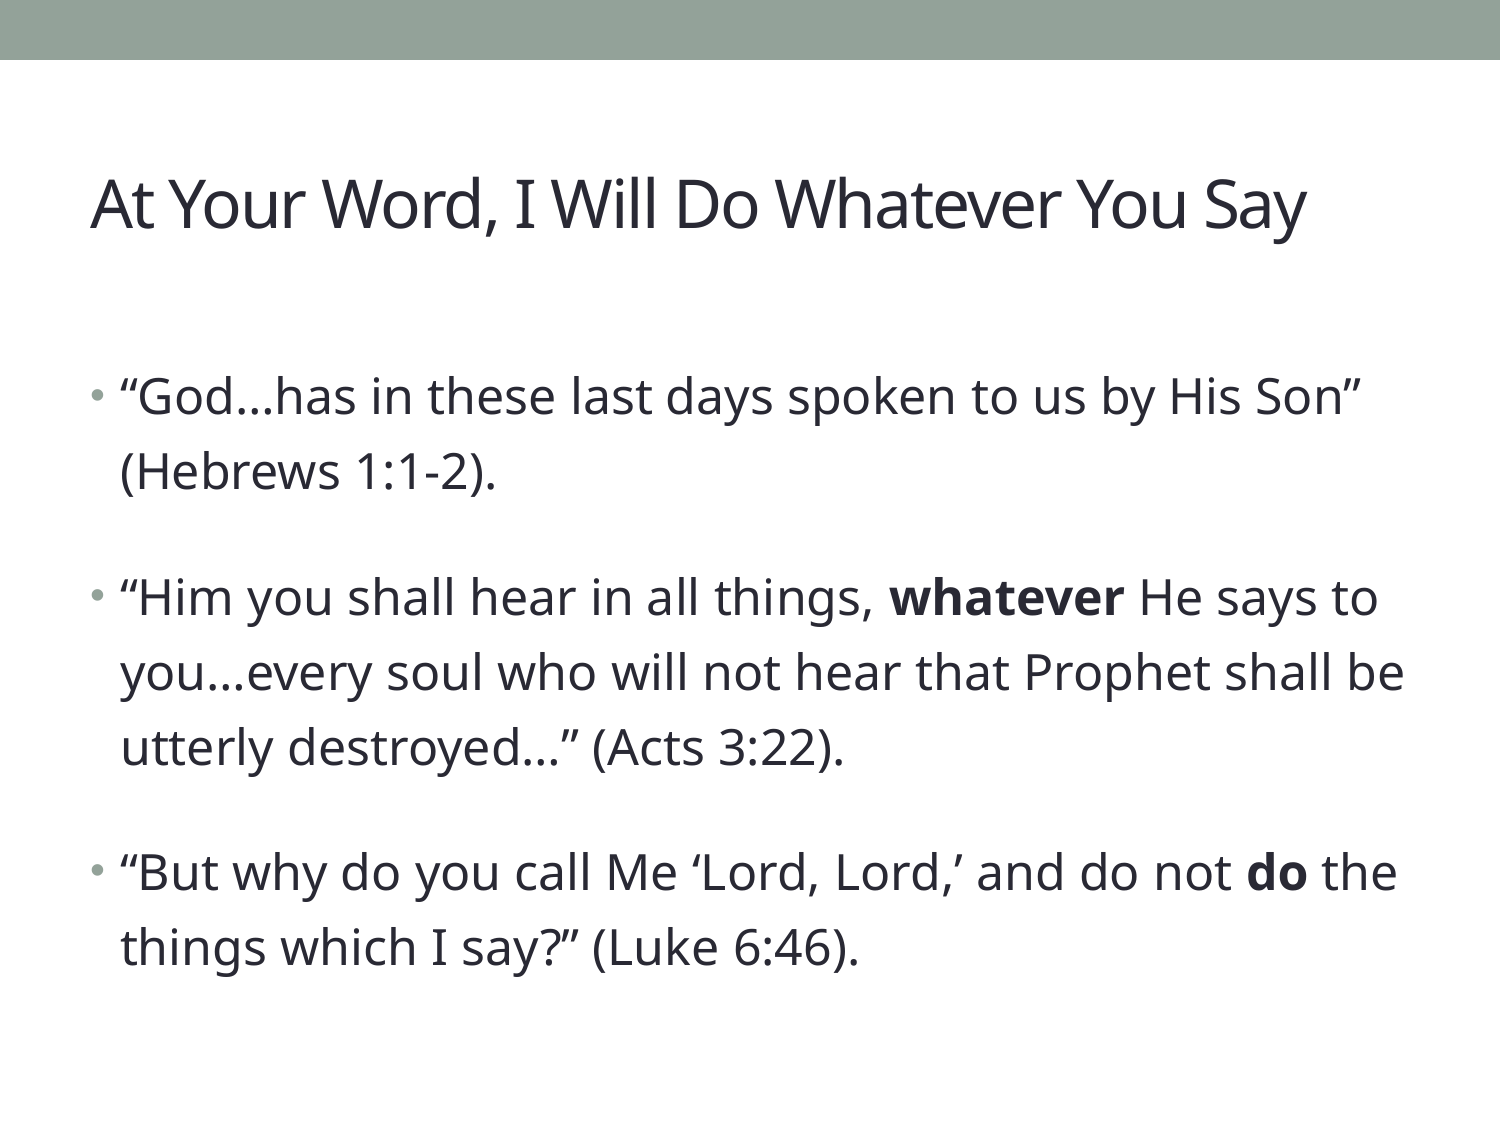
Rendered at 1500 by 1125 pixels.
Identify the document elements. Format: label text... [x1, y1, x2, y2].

list “God…has in these last days spoken to us by His Son” (Hebrews 1:1-2). “Him you shall hear in all things, whatever He says to you…every soul who will not hear that Prophet shall be utterly destroyed…” (Acts 3:22). “But why do you call Me ‘Lord, Lord,’ and do not do the things which I say?” (Luke 6:46). [75, 262, 1425, 1063]
title At Your Word, I Will Do Whatever You Say [75, 87, 1425, 250]
